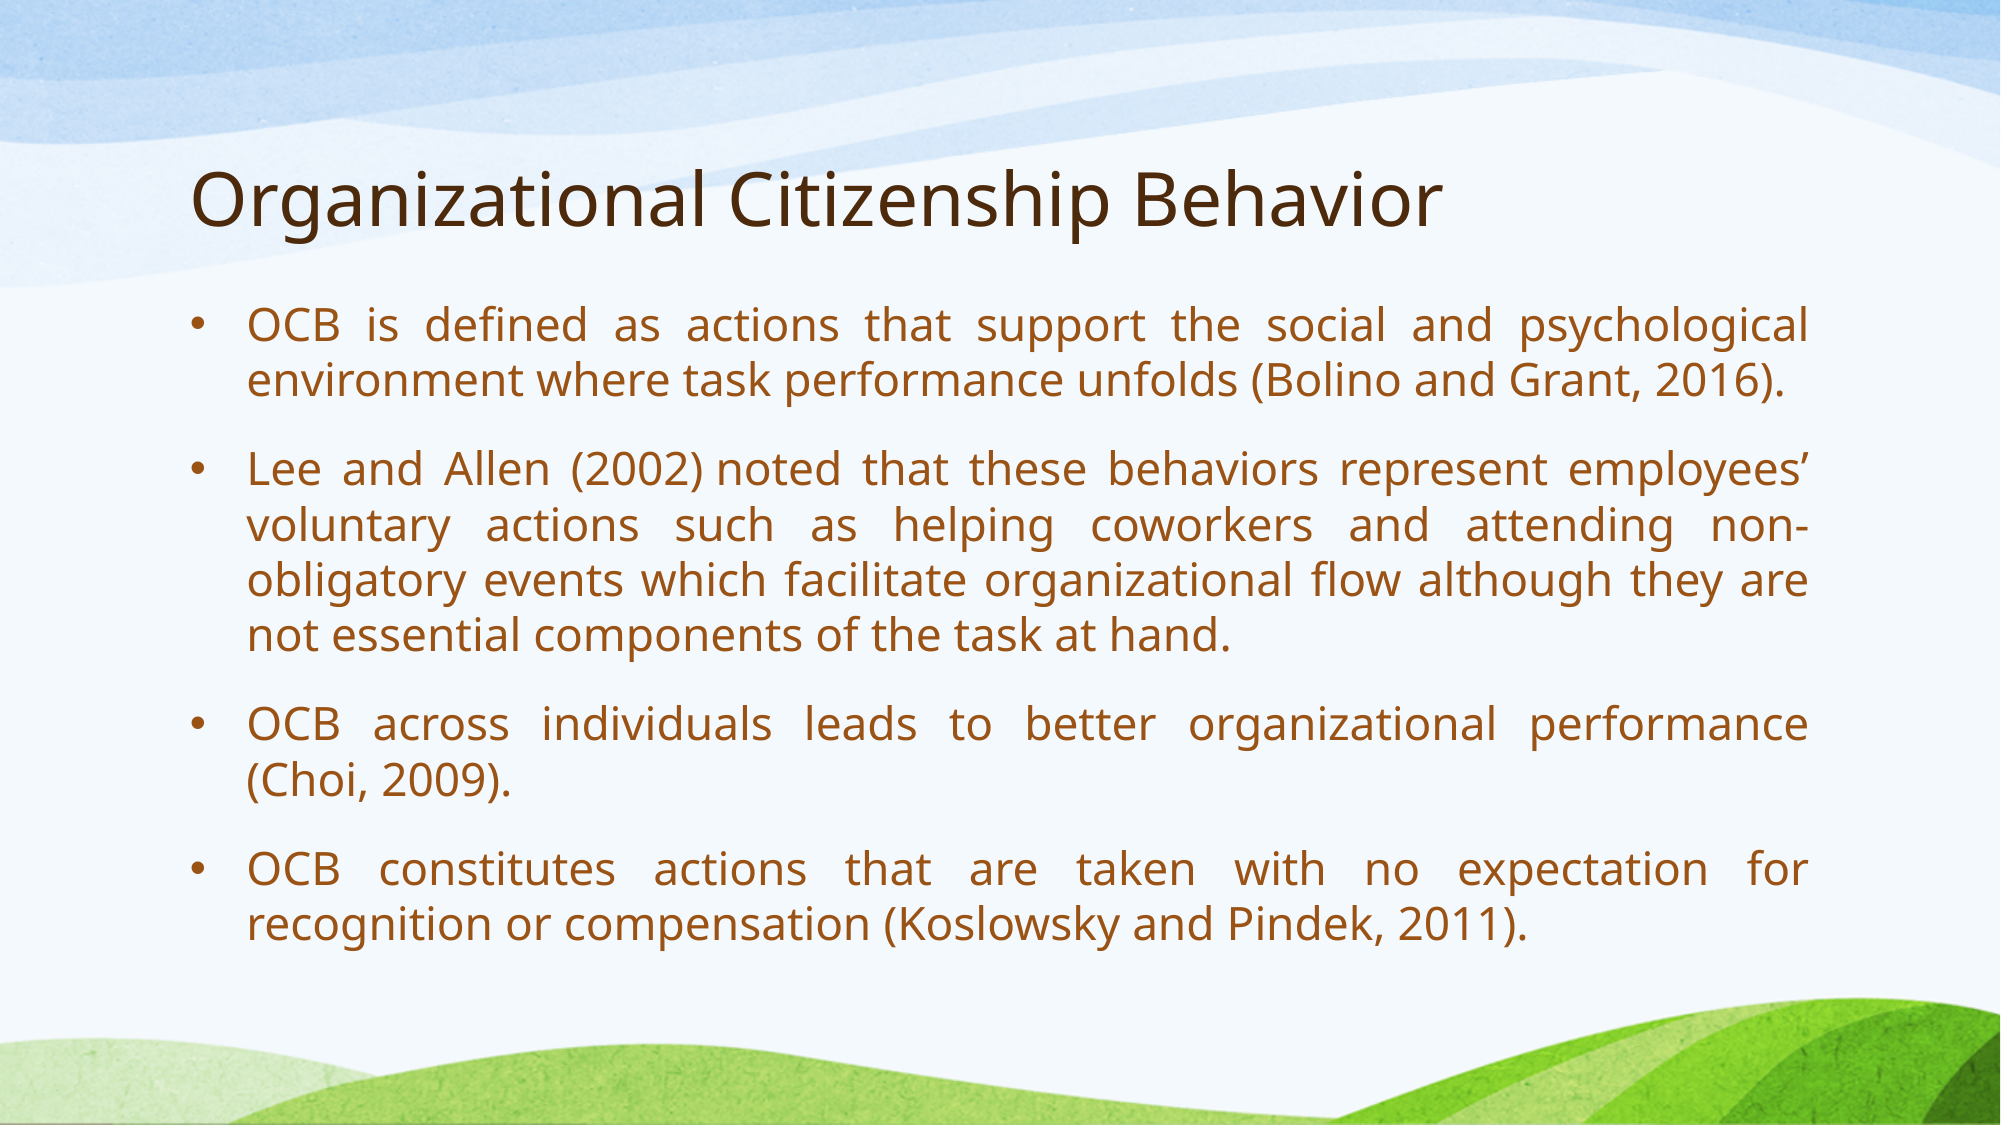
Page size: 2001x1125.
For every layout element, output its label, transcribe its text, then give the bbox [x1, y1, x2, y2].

list OCB is defined as actions that support the social and psychological environment where task performance unfolds (Bolino and Grant, 2016). Lee and Allen (2002) noted that these behaviors represent employees’ voluntary actions such as helping coworkers and attending non-obligatory events which facilitate organizational flow although they are not essential components of the task at hand. OCB across individuals leads to better organizational performance (Choi, 2009). OCB constitutes actions that are taken with no expectation for recognition or compensation (Koslowsky and Pindek, 2011). [174, 287, 1825, 982]
picture [0, 0, 2001, 1125]
title Organizational Citizenship Behavior [174, 50, 1825, 250]
